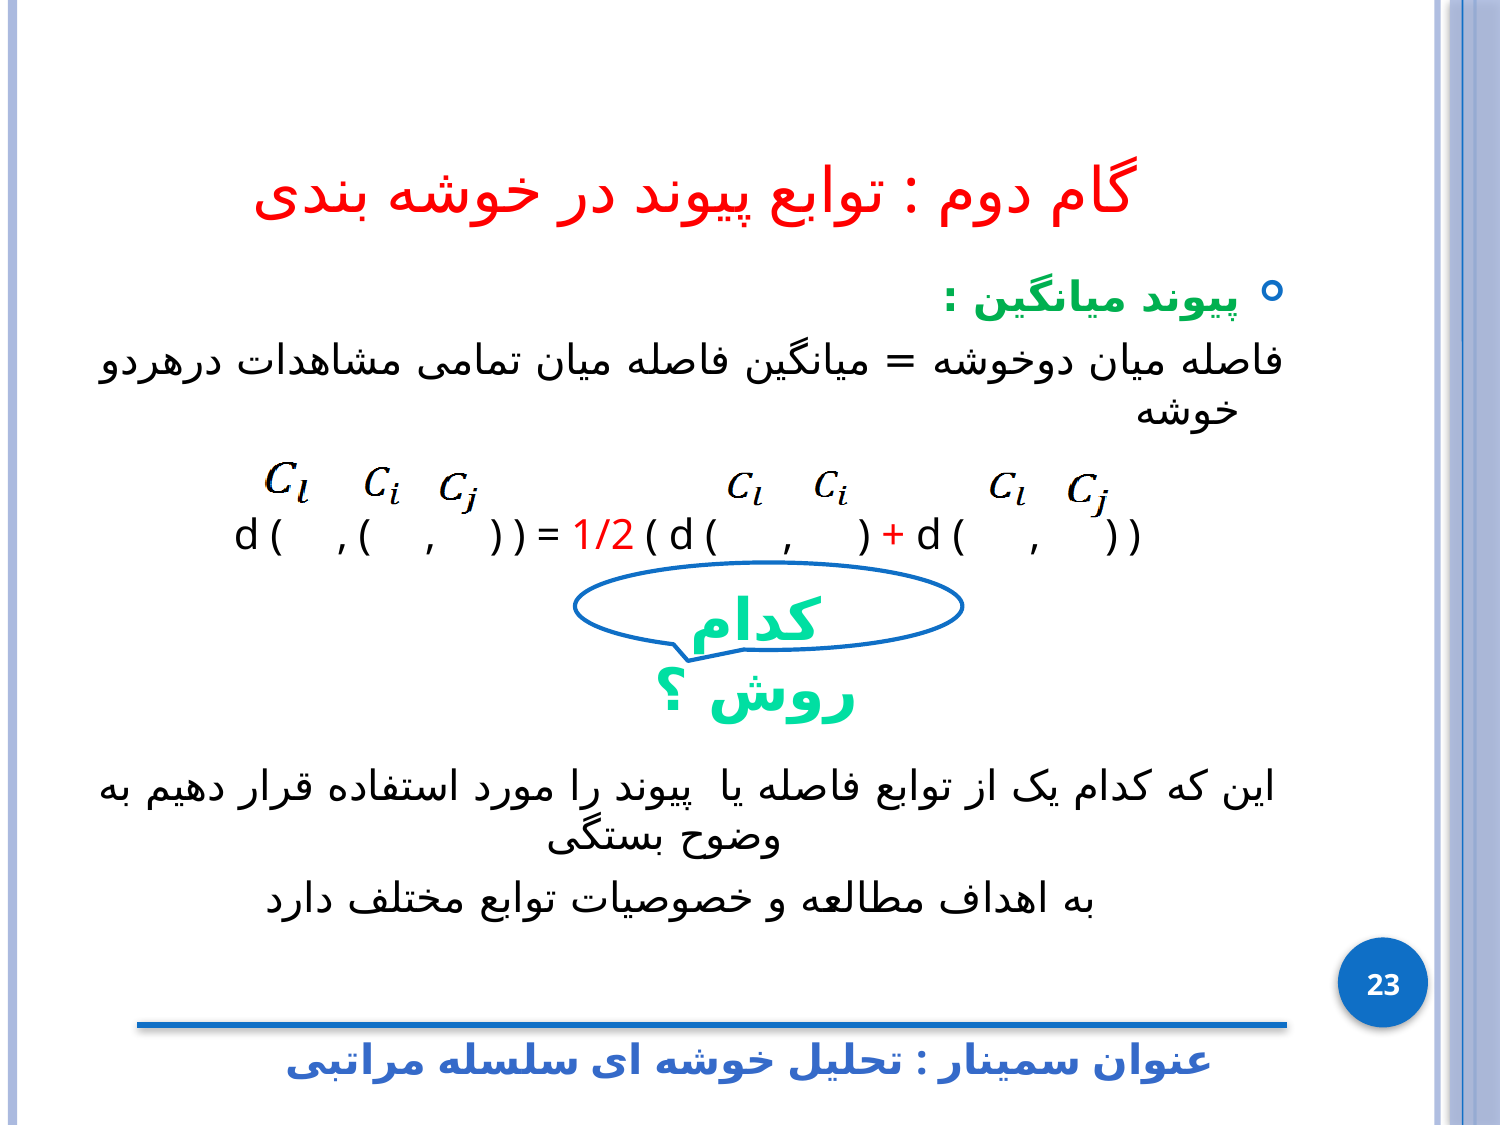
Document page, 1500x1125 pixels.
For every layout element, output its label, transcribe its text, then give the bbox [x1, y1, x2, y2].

slide_number 23 [1333, 940, 1434, 1027]
list پیوند میانگین : فاصله میان دوخوشه = میانگین فاصله میان تمامی مشاهدات درهردو خوشه d ( , ( , ) ) = 1/2 ( d ( , ) + d ( , ) ) این که کدام یک از توابع فاصله یا پیوند را مورد استفاده قرار دهیم به وضوح بستگی به اهداف مطالعه و خصوصیات توابع مختلف دارد [75, 262, 1300, 1062]
picture [361, 454, 404, 513]
text_box کدام روش ؟ [624, 574, 888, 730]
picture [436, 461, 482, 522]
title گام دوم : توابع پیوند در خوشه بندی [75, 45, 1300, 233]
text_box [572, 574, 624, 638]
picture [724, 461, 768, 514]
text_box عنوان سمینار : تحلیل خوشه ای سلسله مراتبی [172, 1025, 1328, 1090]
picture [1065, 461, 1113, 526]
picture [811, 459, 851, 514]
text_box [627, 560, 965, 643]
picture [261, 449, 315, 513]
picture [986, 461, 1030, 514]
